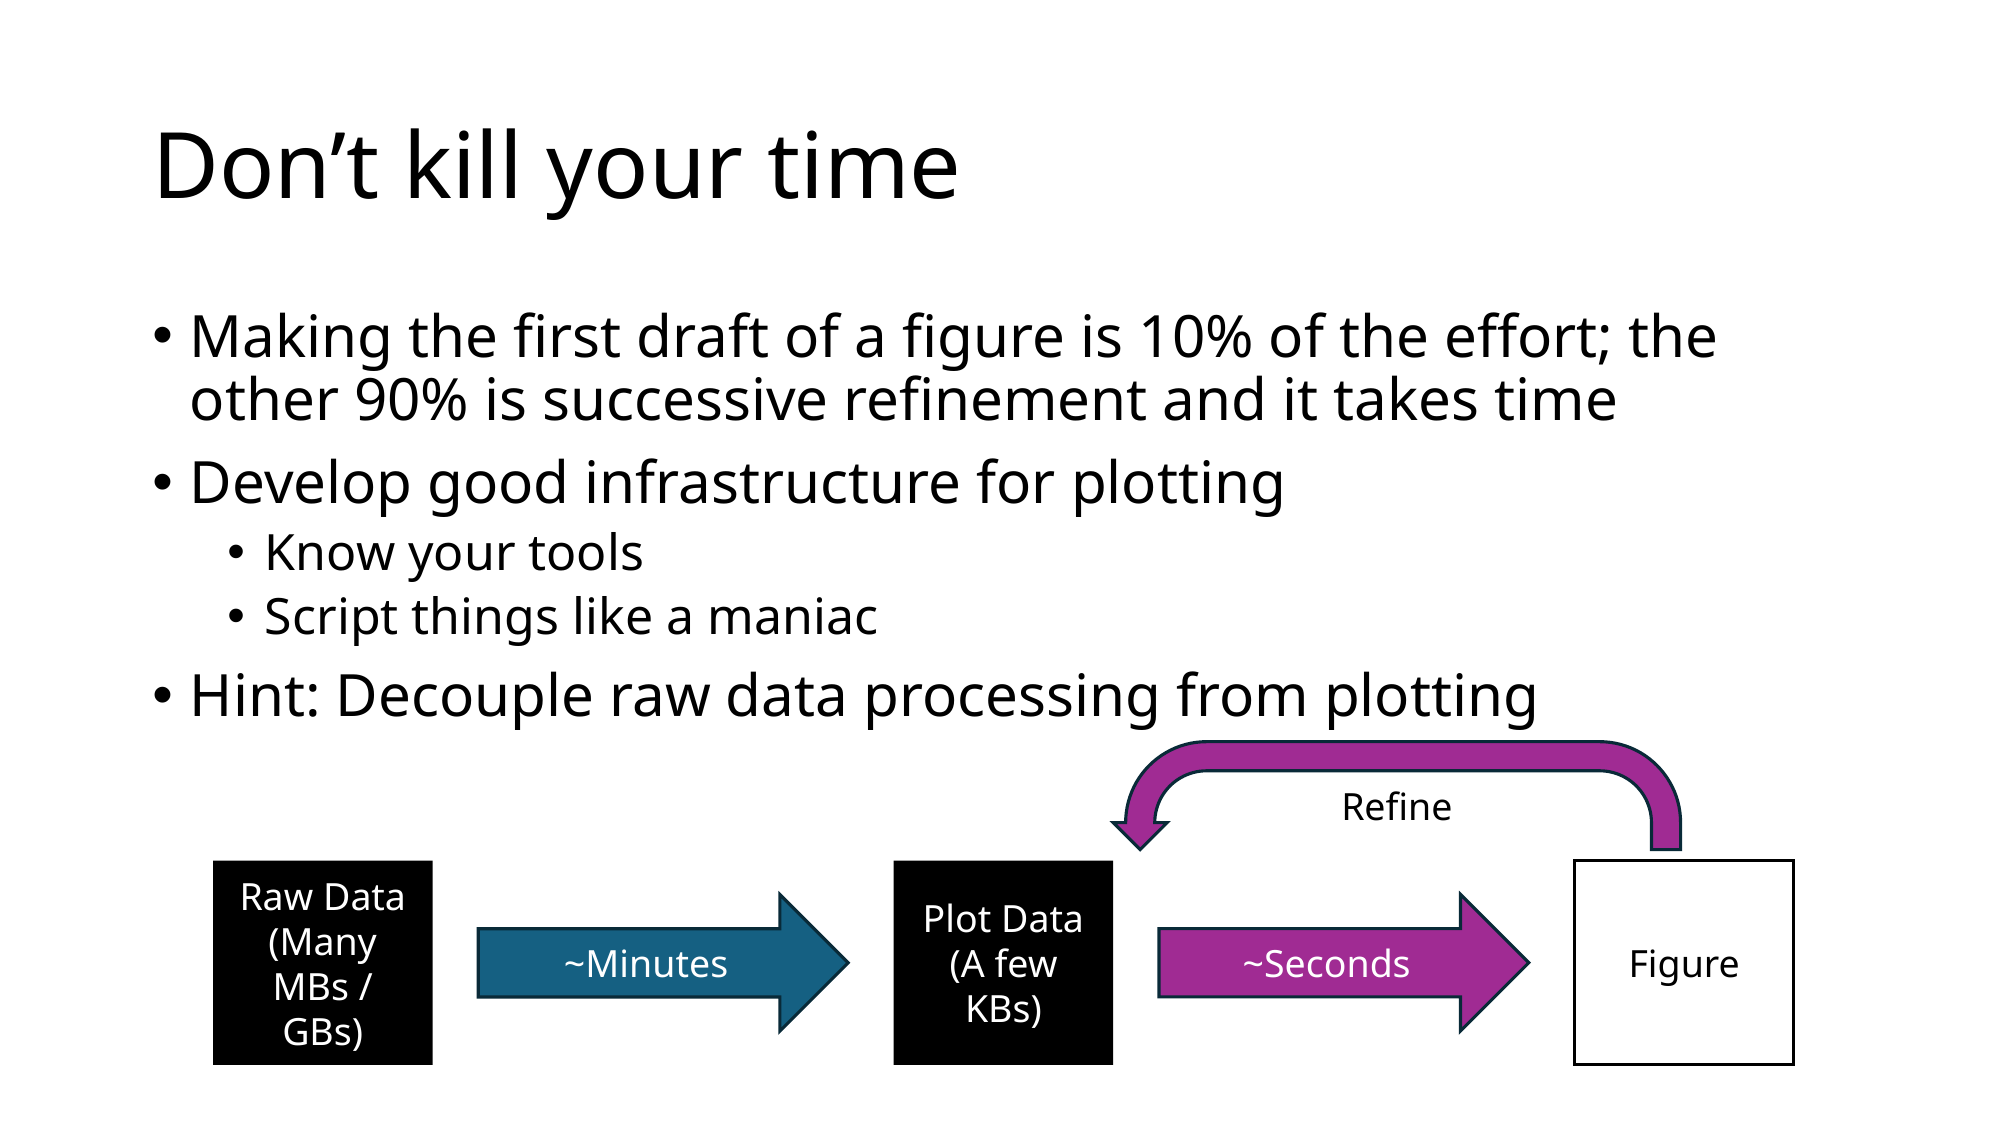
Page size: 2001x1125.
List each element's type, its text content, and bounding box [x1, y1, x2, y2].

text_box Refine [1326, 775, 1468, 836]
title Don’t kill your time [137, 59, 1863, 278]
text_box Figure [1573, 859, 1795, 1066]
text_box ~Minutes [476, 890, 851, 1035]
text_box ~Seconds [1157, 890, 1532, 1035]
text_box [1109, 740, 1683, 852]
text_box Raw Data (Many MBs / GBs) [211, 859, 434, 1067]
text_box Plot Data (A few KBs) [892, 859, 1115, 1067]
list Making the first draft of a figure is 10% of the effort; the other 90% is successive refinement and it takes time Develop good infrastructure for plotting Know your tools Script things like a maniac Hint: Decouple raw data processing from plotting [137, 299, 1863, 1014]
